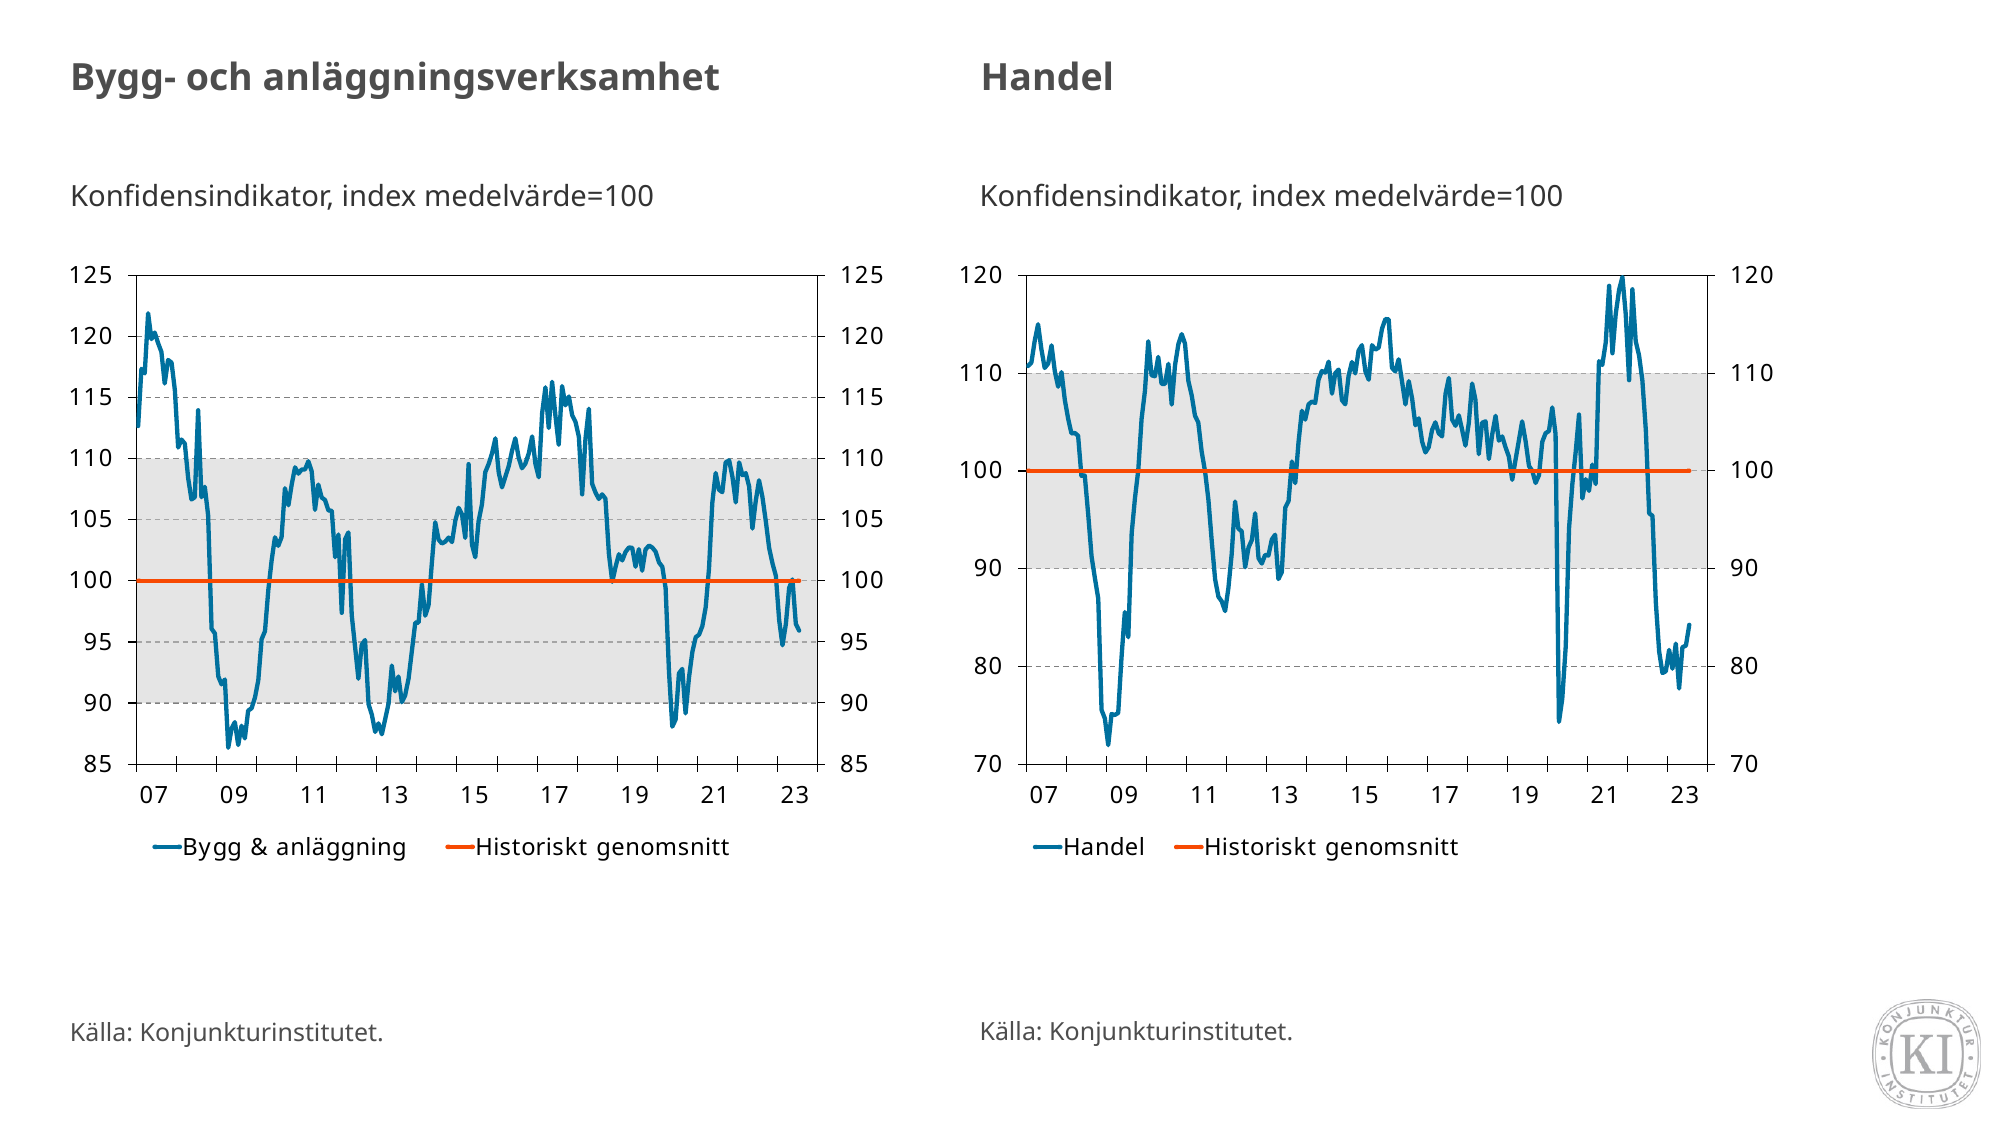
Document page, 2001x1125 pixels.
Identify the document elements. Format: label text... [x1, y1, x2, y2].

list Handel [965, 45, 1849, 129]
list Konfidensindikator, index medelvärde=100 [964, 137, 1848, 220]
picture [1872, 999, 1981, 1109]
subtitle Källa: Konjunkturinstitutet. [55, 1008, 938, 1106]
list Källa: Konjunkturinstitutet. [964, 1008, 1848, 1106]
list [941, 249, 1829, 874]
title Bygg- och anläggningsverksamhet [55, 45, 938, 128]
list Konfidensindikator, index medelvärde=100 [55, 137, 938, 220]
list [51, 249, 939, 874]
